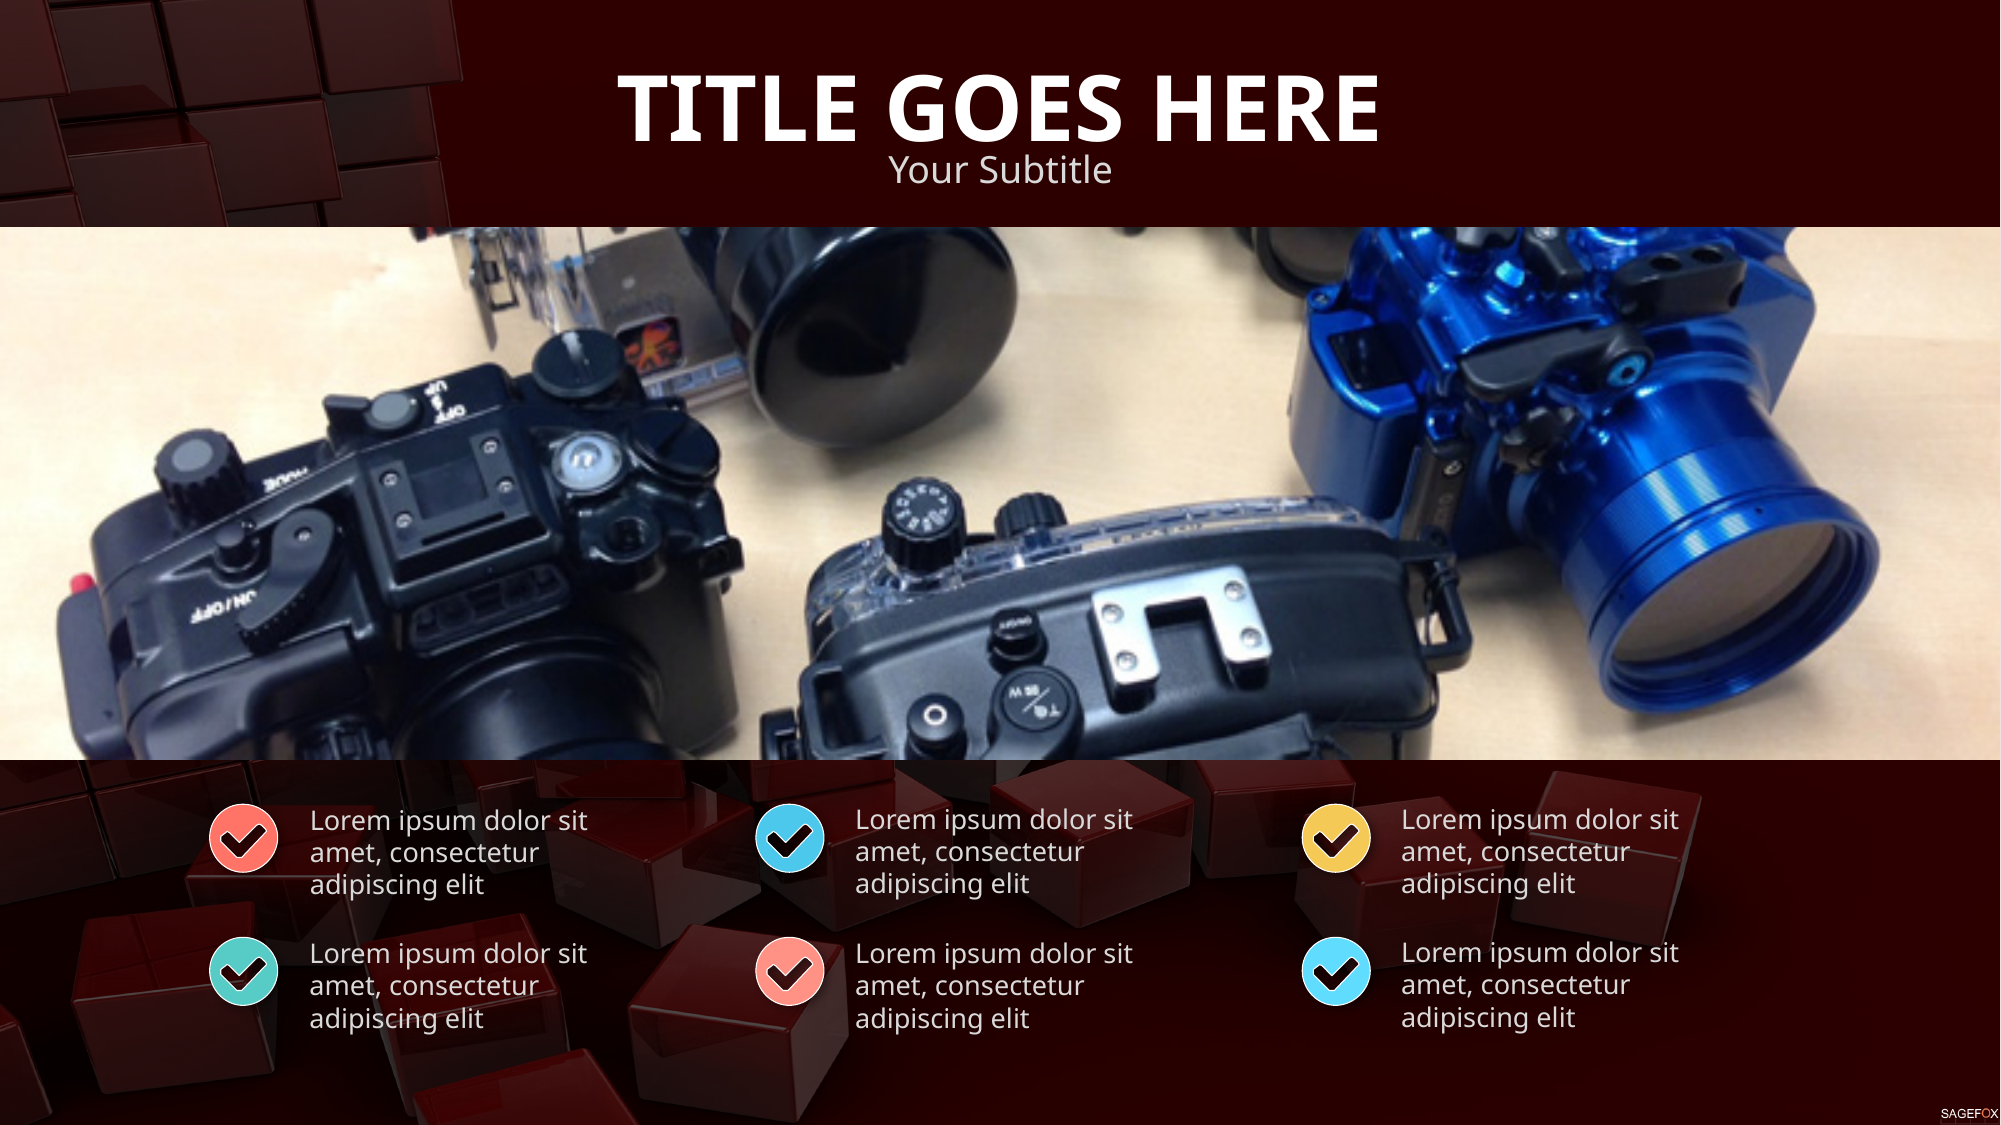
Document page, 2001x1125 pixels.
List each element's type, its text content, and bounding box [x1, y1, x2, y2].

text_box [209, 937, 278, 1006]
text_box [755, 804, 824, 873]
picture [0, 0, 2001, 1125]
text_box Lorem ipsum dolor sit amet, consectetur adipiscing elit [299, 930, 675, 1039]
text_box Lorem ipsum dolor sit amet, consectetur adipiscing elit [1391, 930, 1766, 1038]
text_box Lorem ipsum dolor sit amet, consectetur adipiscing elit [299, 797, 675, 906]
text_box [209, 804, 278, 873]
text_box [1302, 937, 1371, 1006]
text_box [1302, 804, 1371, 873]
text_box Lorem ipsum dolor sit amet, consectetur adipiscing elit [845, 930, 1221, 1039]
text_box Lorem ipsum dolor sit amet, consectetur adipiscing elit [845, 796, 1221, 905]
text_box Lorem ipsum dolor sit amet, consectetur adipiscing elit [1391, 796, 1766, 905]
text_box [0, 227, 2000, 760]
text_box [548, 42, 1452, 199]
text_box [755, 937, 824, 1006]
